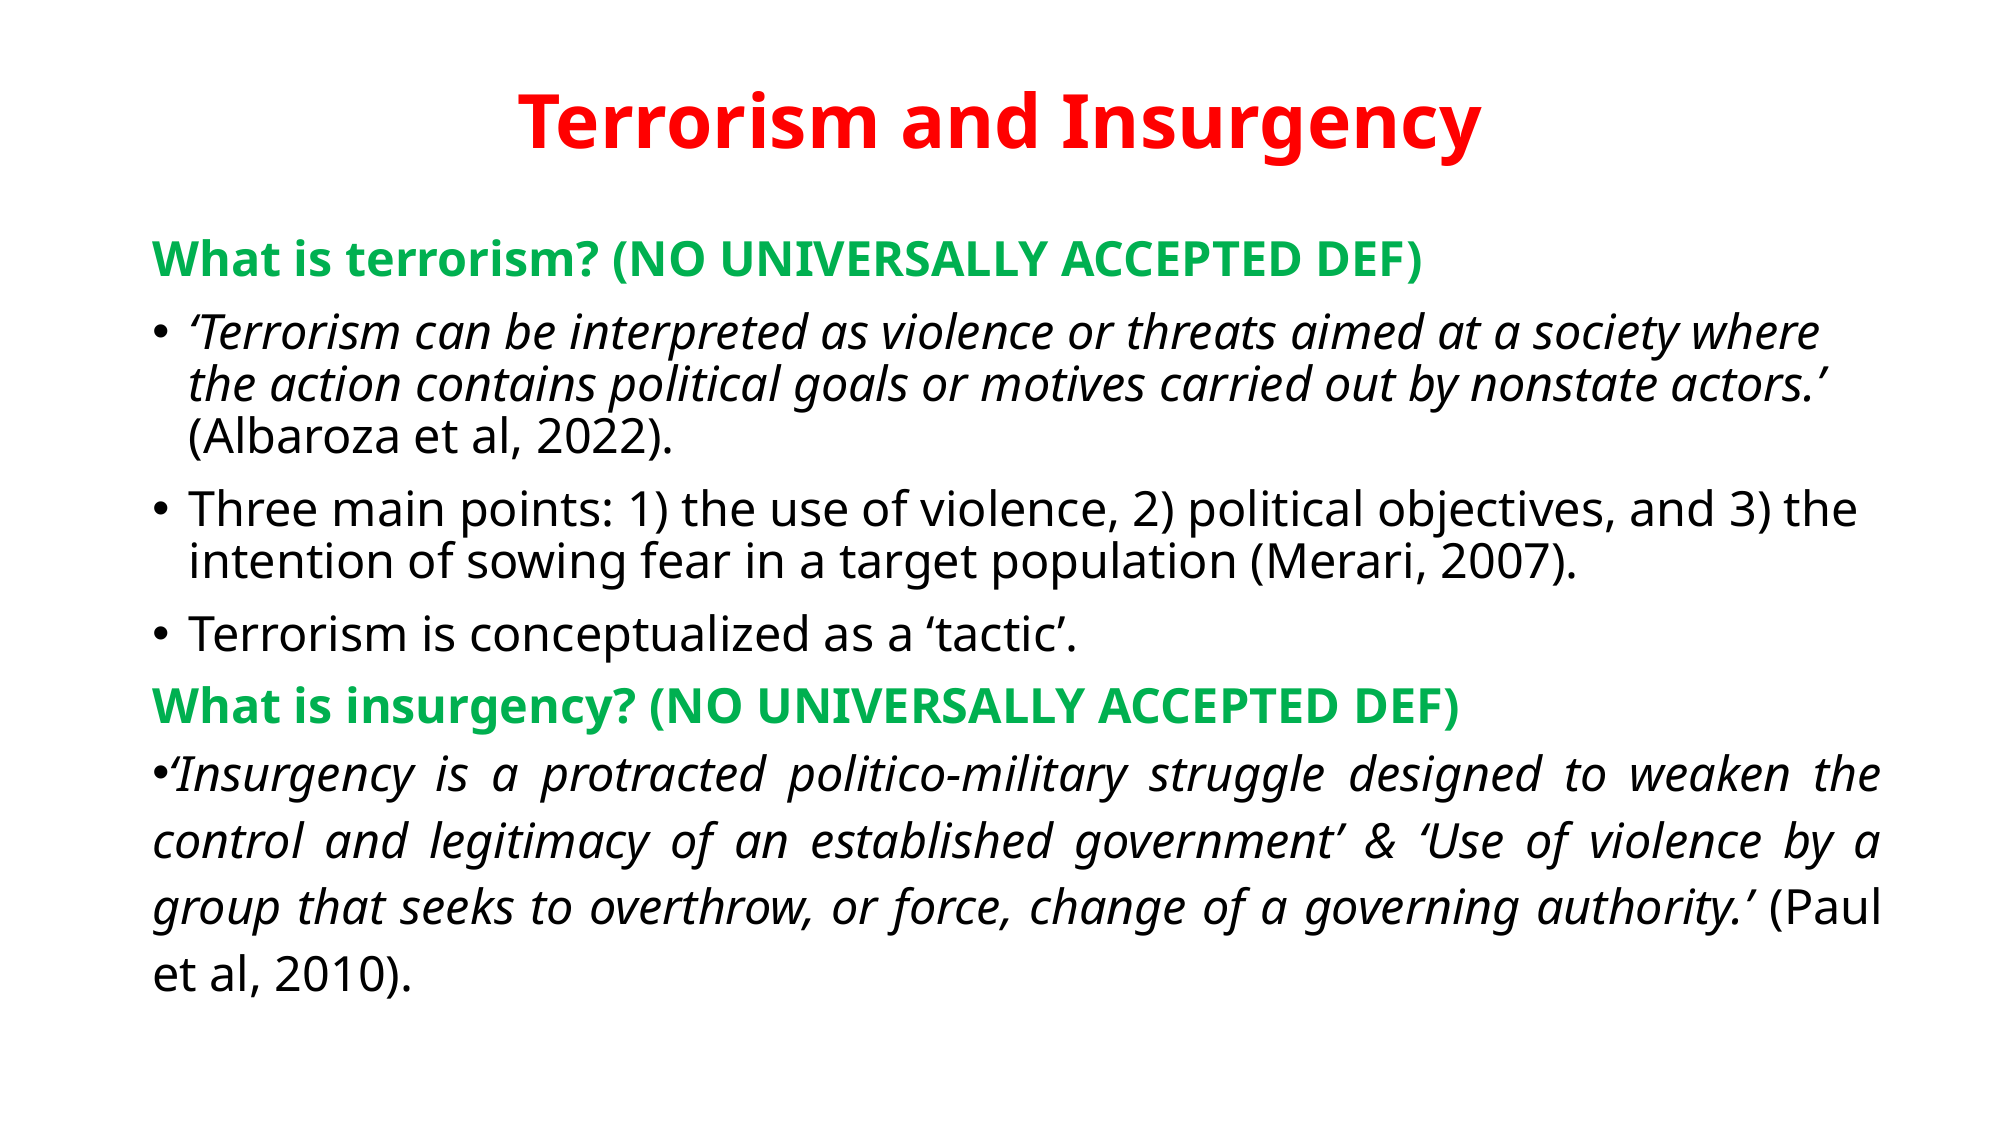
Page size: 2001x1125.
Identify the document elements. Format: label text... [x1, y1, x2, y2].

list What is terrorism? (NO UNIVERSALLY ACCEPTED DEF) ‘Terrorism can be interpreted as violence or threats aimed at a society where the action contains political goals or motives carried out by nonstate actors.’ (Albaroza et al, 2022). Three main points: 1) the use of violence, 2) political objectives, and 3) the intention of sowing fear in a target population (Merari, 2007). Terrorism is conceptualized as a ‘tactic’. What is insurgency? (NO UNIVERSALLY ACCEPTED DEF) ‘Insurgency is a protracted politico-military struggle designed to weaken the control and legitimacy of an established government’ & ‘Use of violence by a group that seeks to overthrow, or force, change of a governing authority.’ (Paul et al, 2010). [137, 227, 1898, 1014]
title Terrorism and Insurgency [137, 59, 1863, 190]
